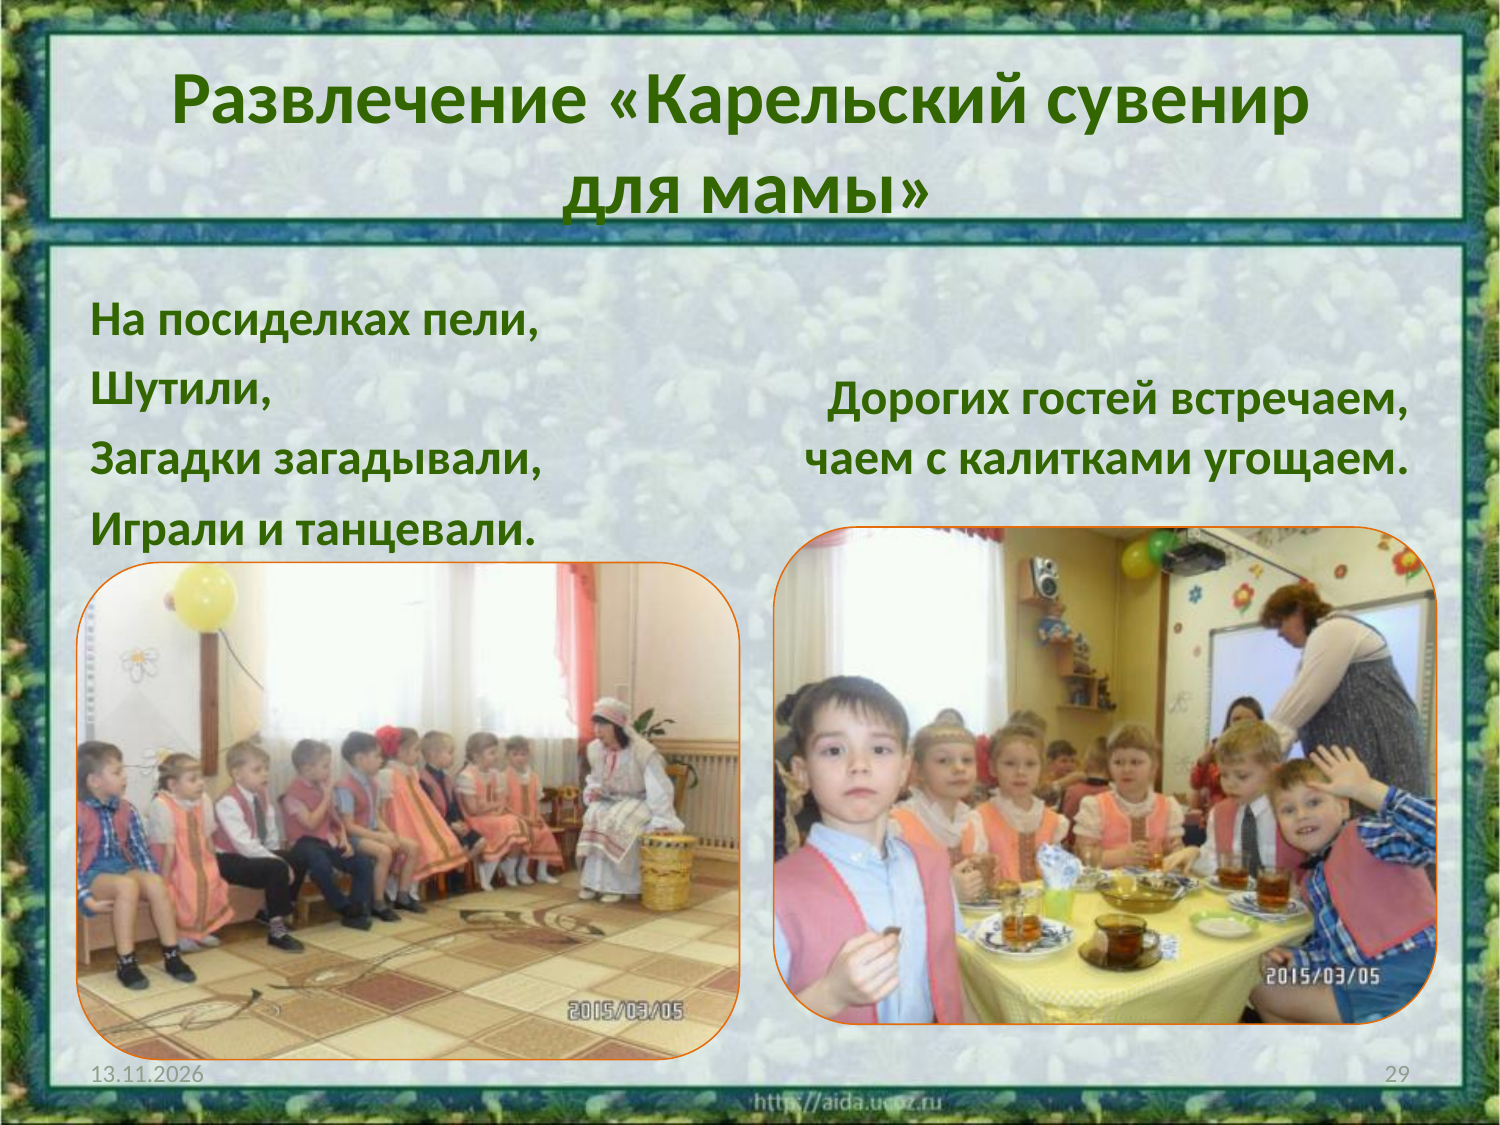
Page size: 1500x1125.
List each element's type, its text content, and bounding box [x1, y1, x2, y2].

list Дорогих гостей встречаем, чаем с калитками угощаем. [761, 251, 1426, 493]
picture [0, 0, 1500, 1125]
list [773, 526, 1437, 1025]
list На посиделках пели, Шутили, Загадки загадывали, Играли и танцевали. [74, 251, 738, 562]
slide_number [75, 1067, 425, 1103]
slide_number 29 [1074, 1042, 1425, 1103]
title Развлечение «Карельский сувенир для мамы» [74, 44, 1426, 233]
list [76, 562, 740, 1060]
